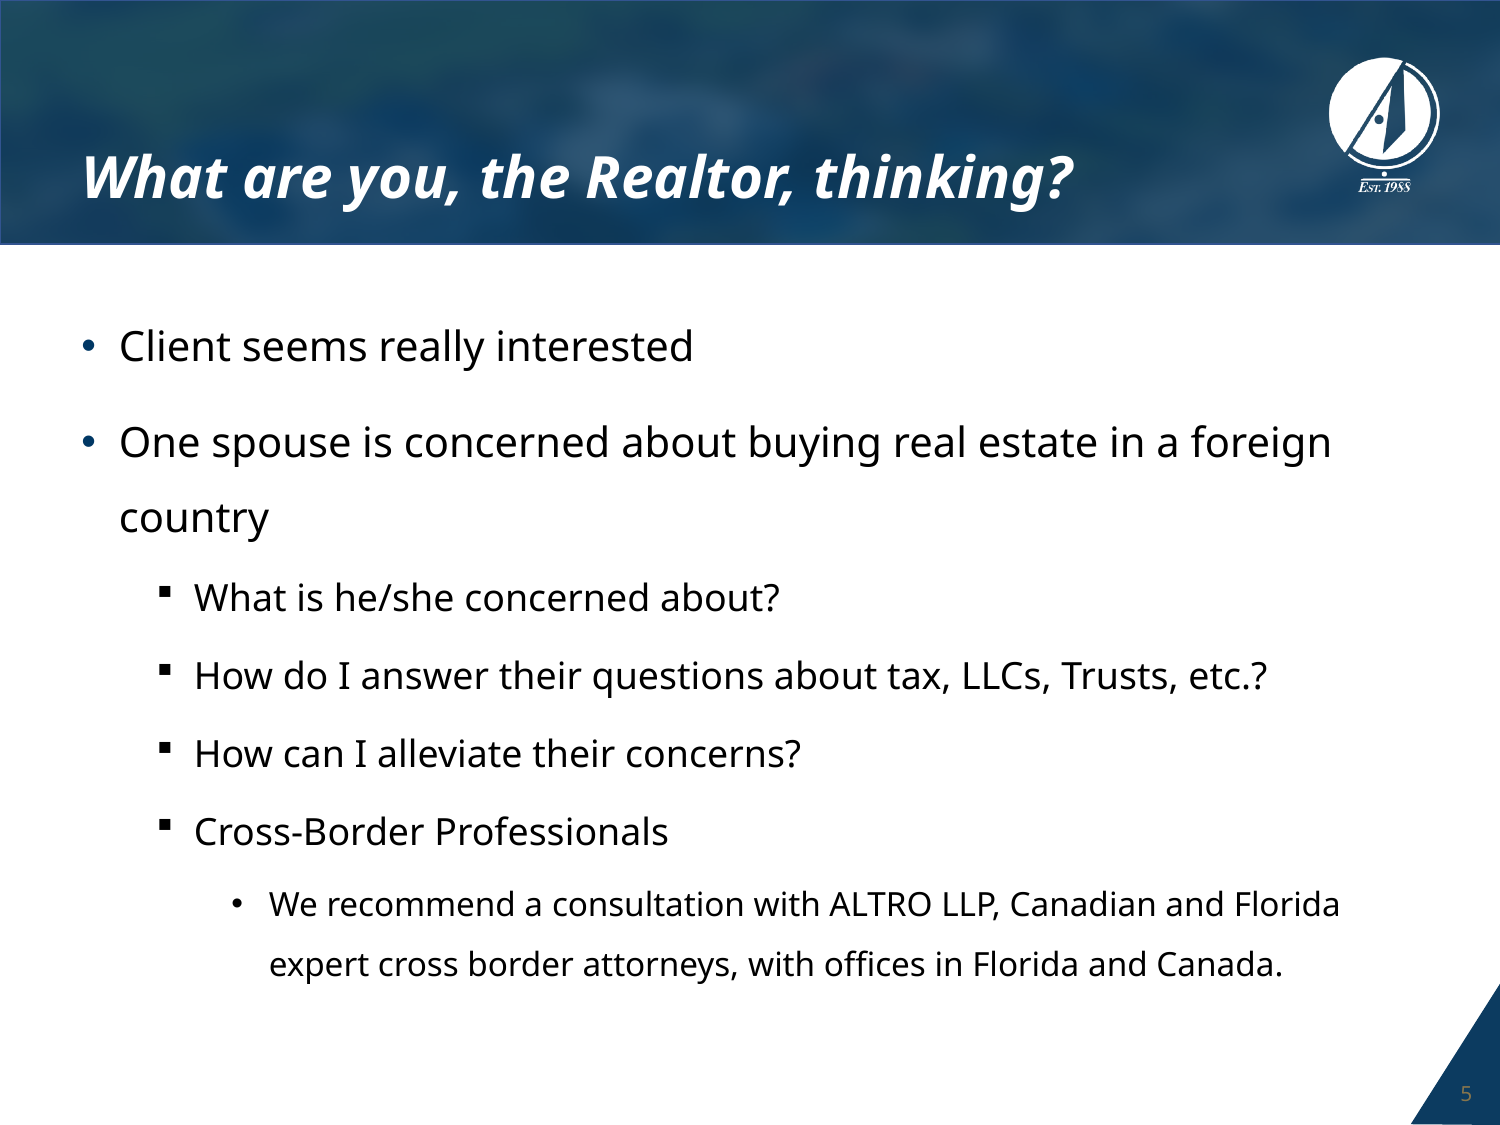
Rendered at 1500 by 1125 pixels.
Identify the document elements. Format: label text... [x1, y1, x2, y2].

title What are you, the Realtor, thinking? [66, 37, 1361, 212]
list Client seems really interested One spouse is concerned about buying real estate in a foreign country What is he/she concerned about? How do I answer their questions about tax, LLCs, Trusts, etc.? How can I alleviate their concerns? Cross-Border Professionals We recommend a consultation with ALTRO LLP, Canadian and Florida expert cross border attorneys, with offices in Florida and Canada. [66, 287, 1389, 1119]
picture [1361, 37, 1460, 212]
